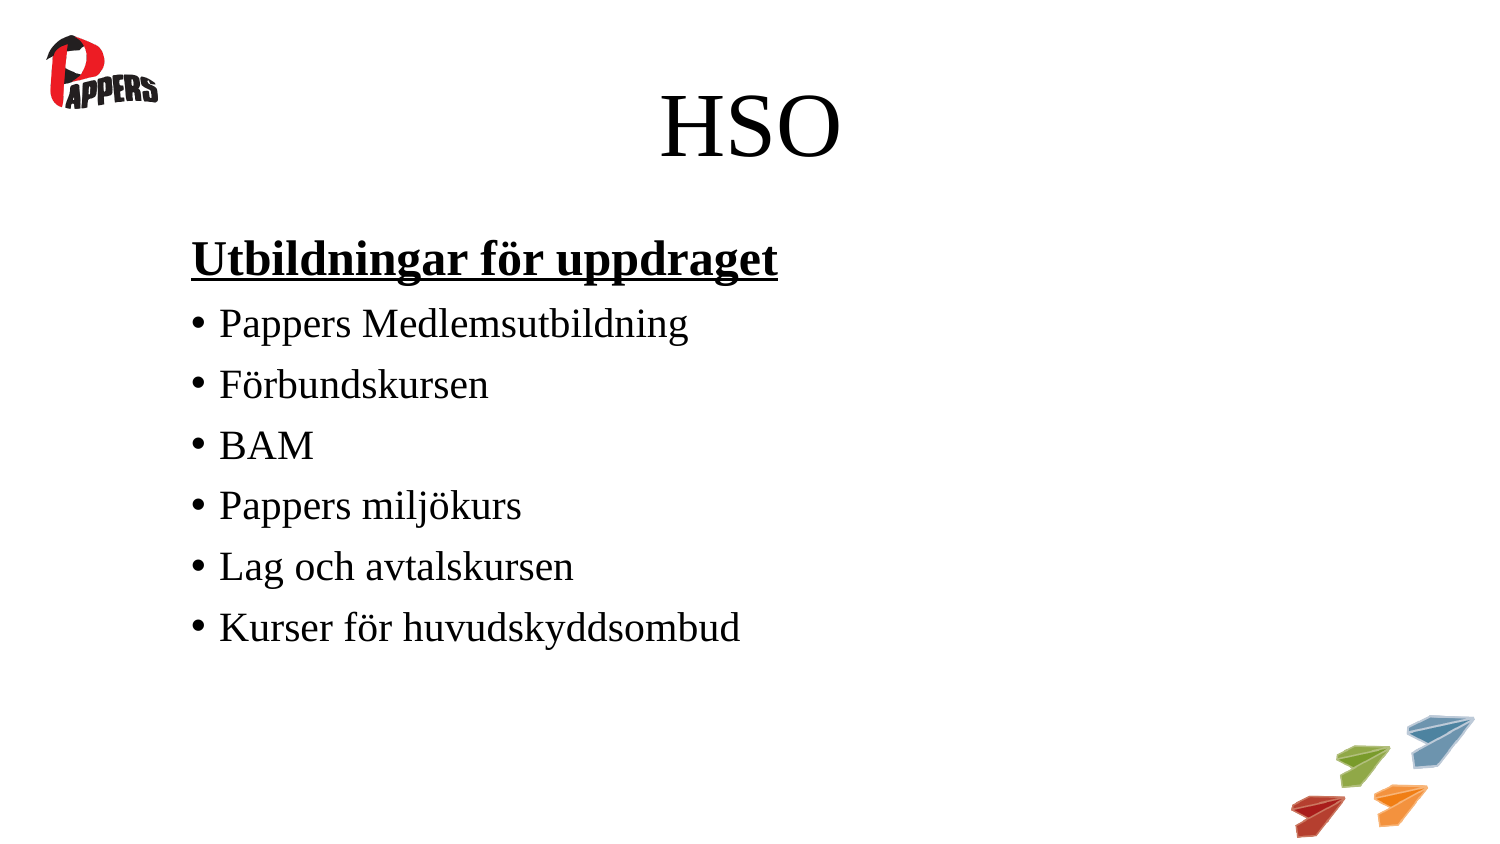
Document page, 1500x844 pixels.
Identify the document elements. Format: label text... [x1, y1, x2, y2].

picture [46, 35, 158, 109]
list Utbildningar för uppdraget Pappers Medlemsutbildning Förbundskursen BAM Pappers miljökurs Lag och avtalskursen Kurser för huvudskyddsombud [176, 224, 1328, 760]
picture [1291, 715, 1475, 838]
title HSO [176, 45, 1328, 208]
